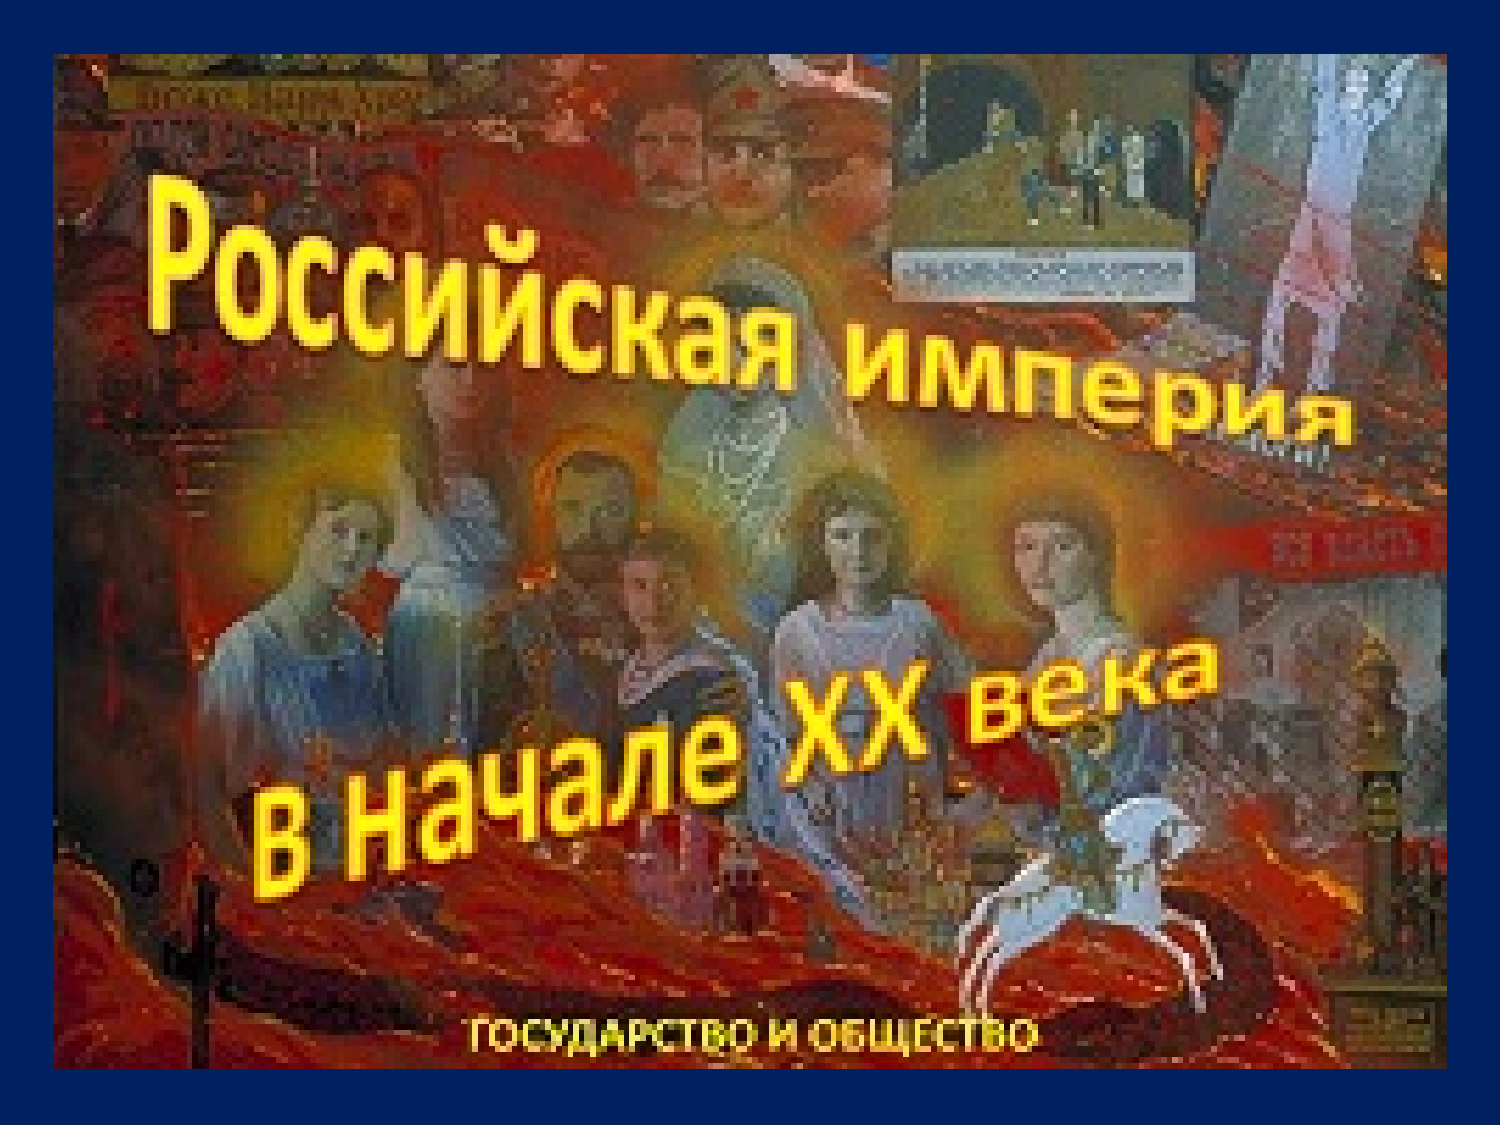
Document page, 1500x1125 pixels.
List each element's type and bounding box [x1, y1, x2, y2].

picture [52, 54, 1448, 1070]
